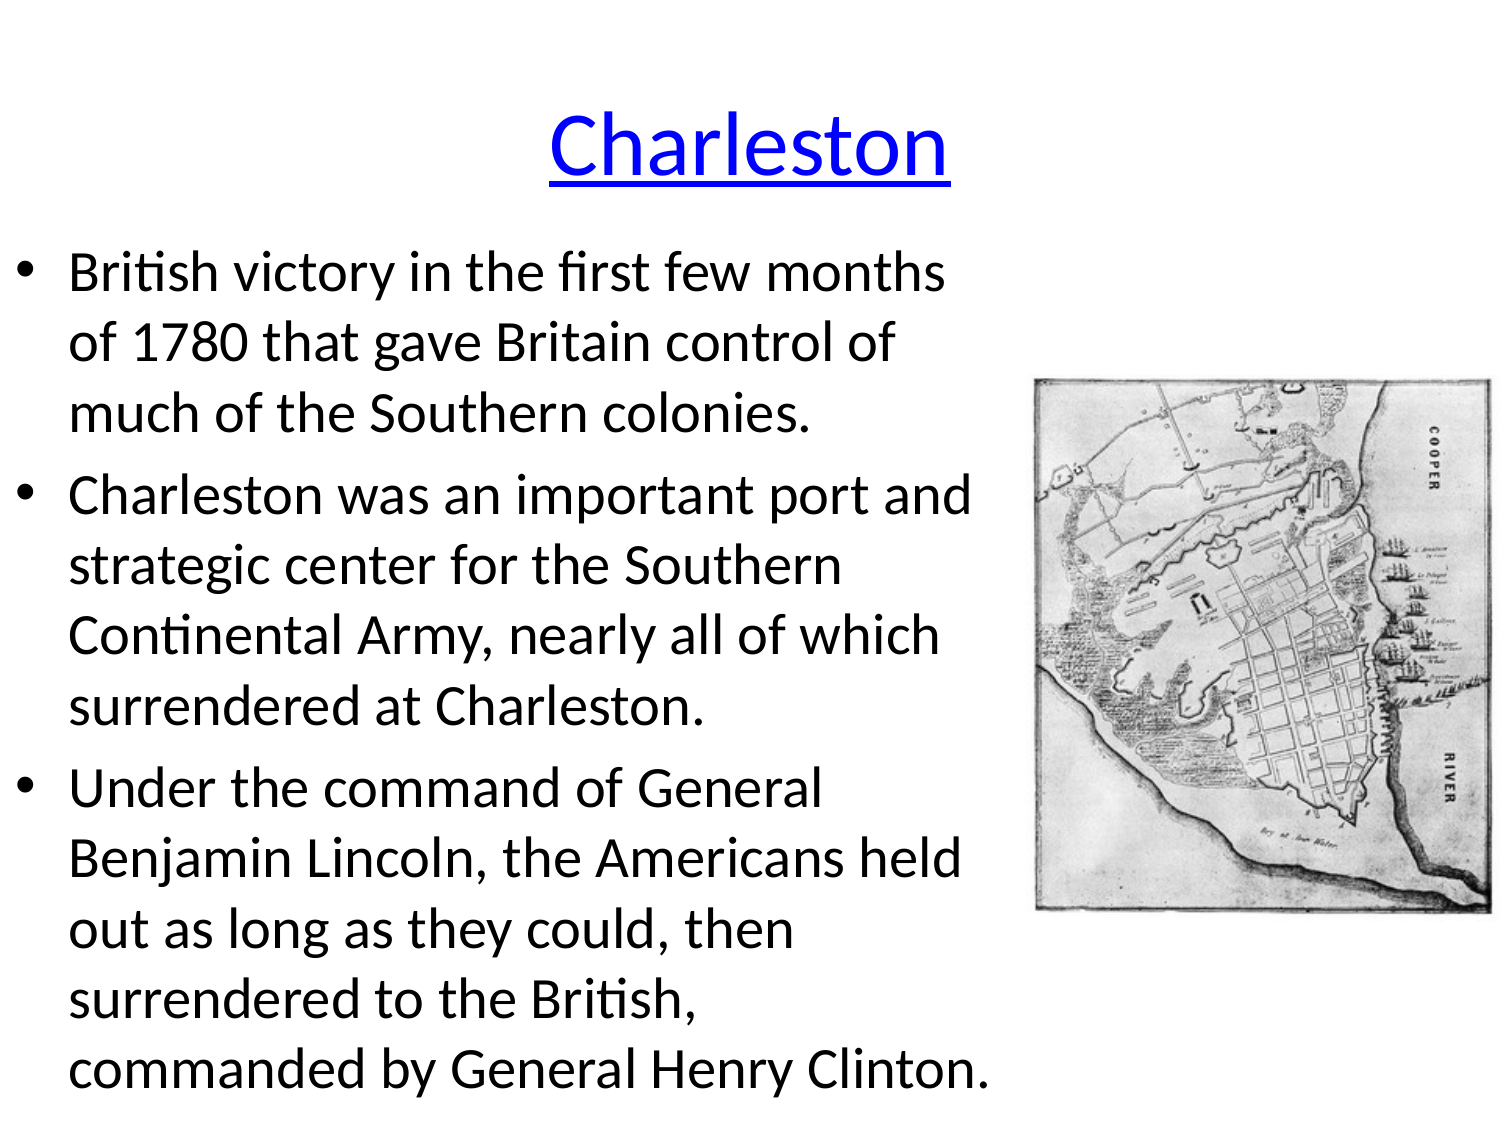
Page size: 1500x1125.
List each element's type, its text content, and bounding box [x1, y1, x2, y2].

title Charleston [75, 45, 1425, 233]
picture [1024, 374, 1500, 922]
list British victory in the first few months of 1780 that gave Britain control of much of the Southern colonies. Charleston was an important port and strategic center for the Southern Continental Army, nearly all of which surrendered at Charleston. Under the command of General Benjamin Lincoln, the Americans held out as long as they could, then surrendered to the British, commanded by General Henry Clinton. [0, 224, 1025, 1125]
